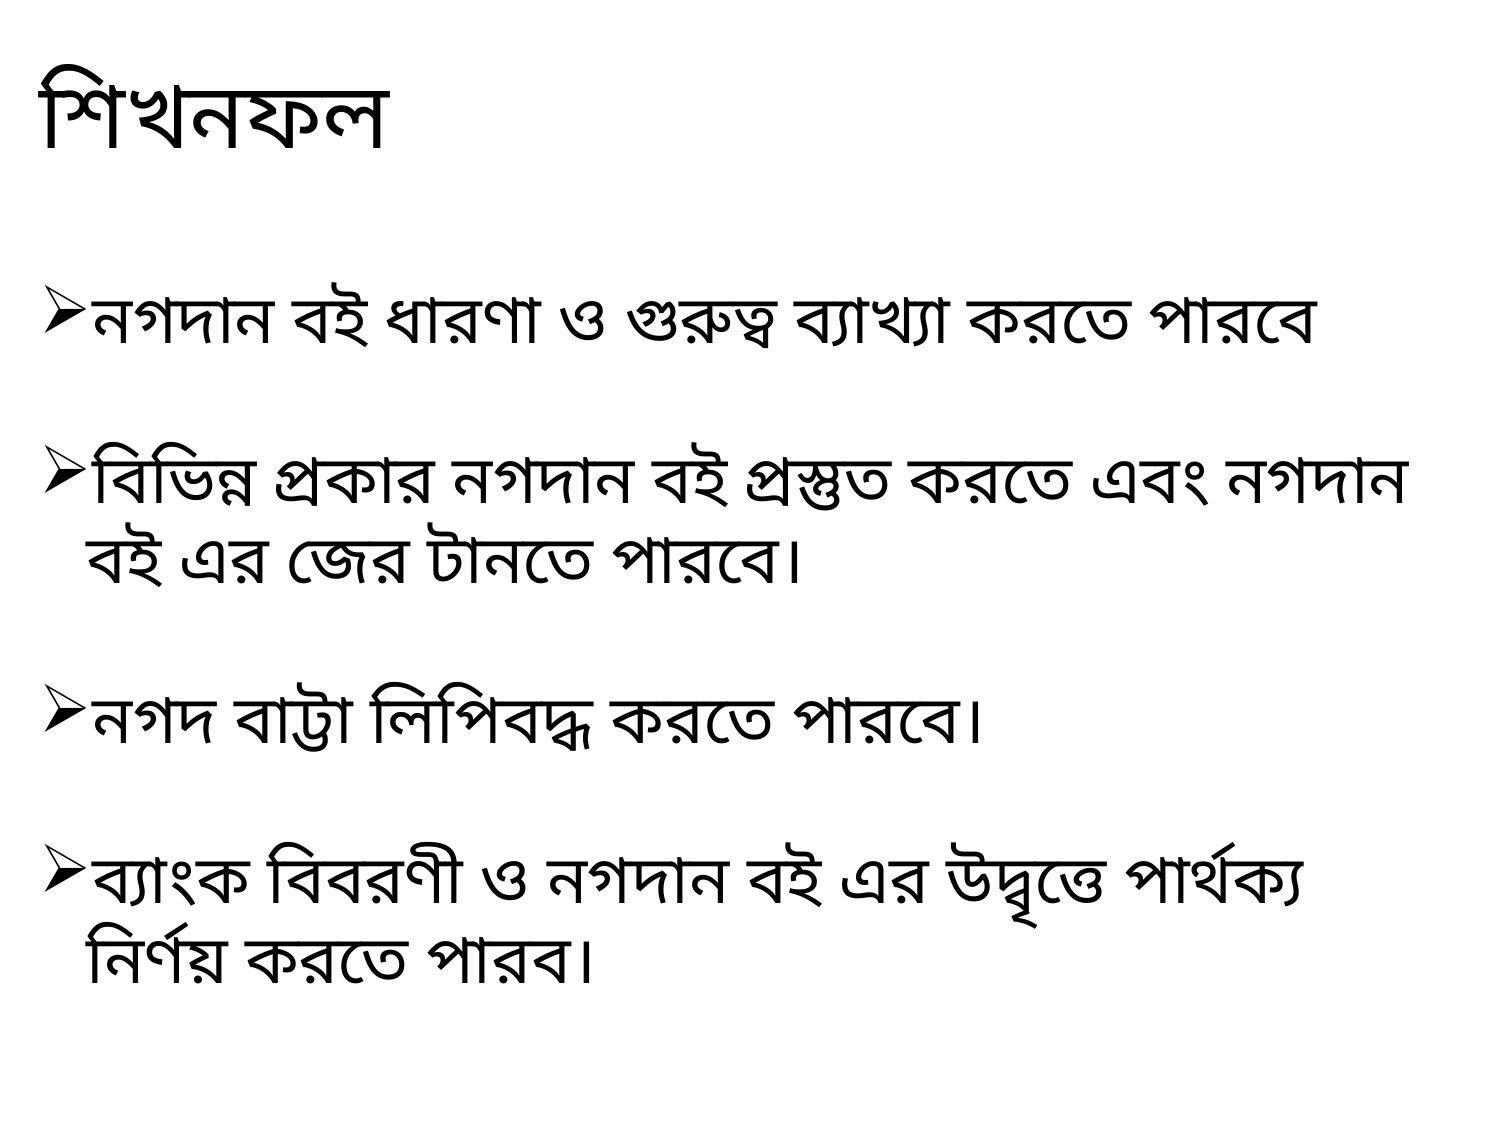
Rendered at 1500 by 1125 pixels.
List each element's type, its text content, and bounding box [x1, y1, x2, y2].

text_box শিখনফল নগদান বই ধারণা ও গুরুত্ব ব্যাখ্যা করতে পারবে বিভিন্ন প্রকার নগদান বই প্রস্তুত করতে এবং নগদান বই এর জের টানতে পারবে। নগদ বাট্টা লিপিবদ্ধ করতে পারবে। ব্যাংক বিবরণী ও নগদান বই এর উদ্বৃত্তে পার্থক্য নির্ণয় করতে পারব। [24, 49, 1450, 1005]
